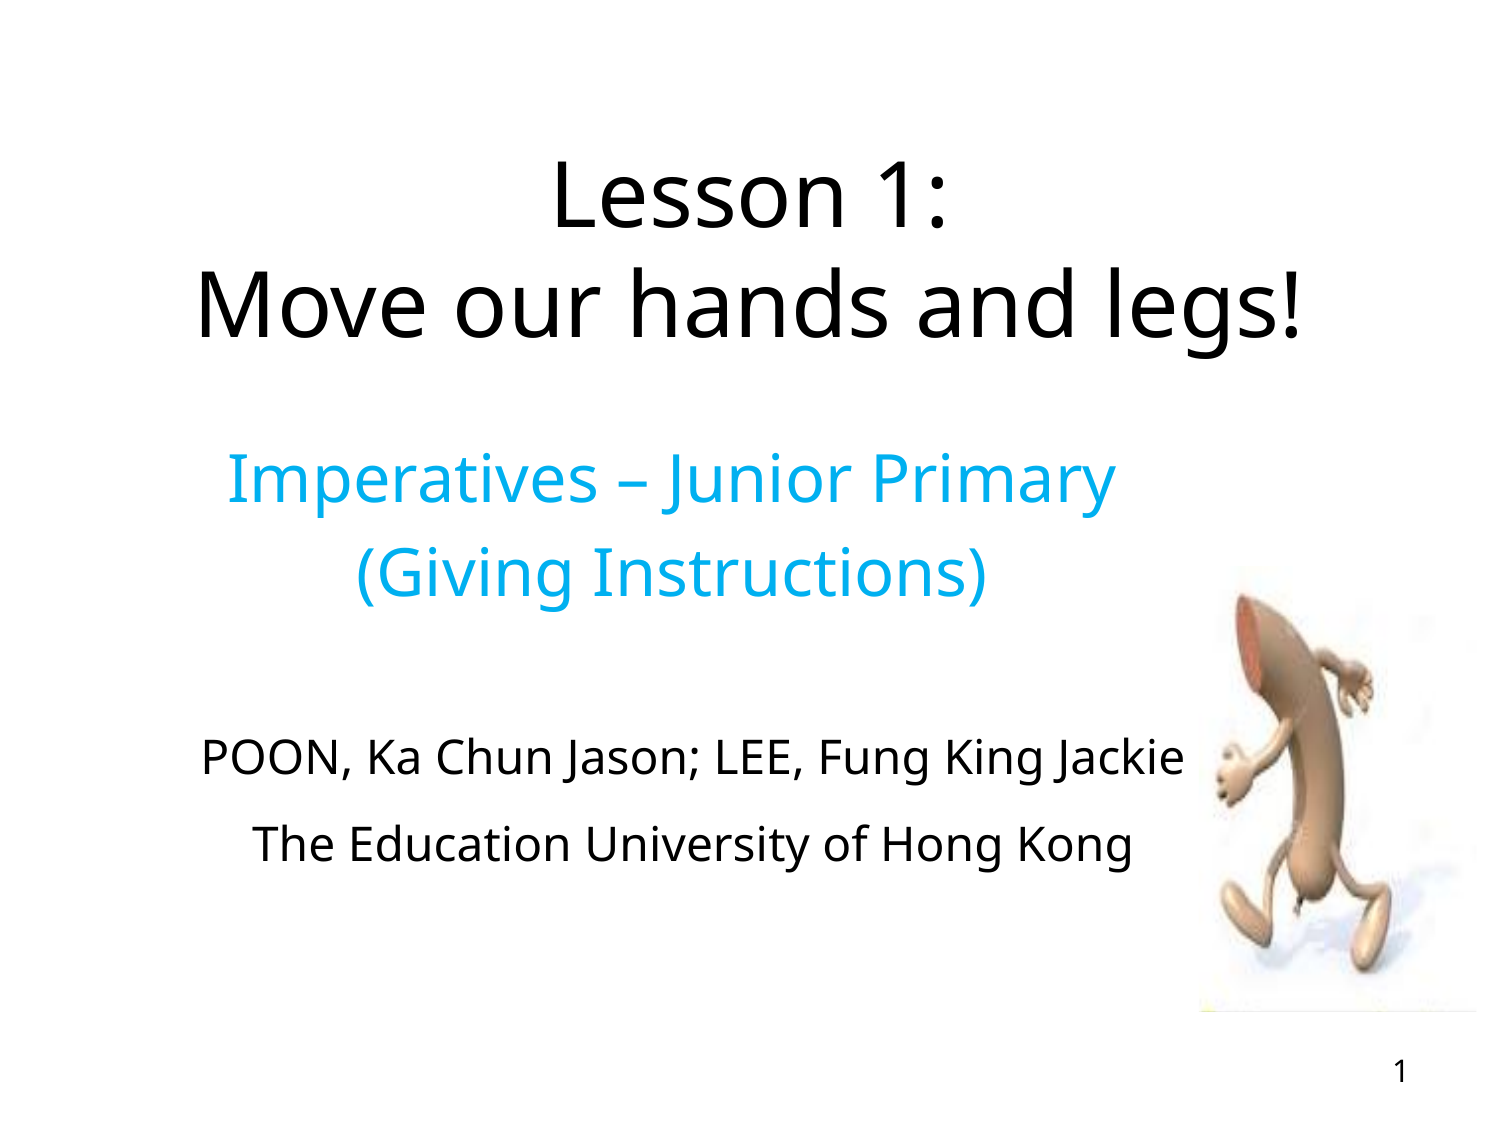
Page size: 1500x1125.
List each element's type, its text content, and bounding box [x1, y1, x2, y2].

slide_number 1 [1074, 1042, 1425, 1103]
picture [1198, 566, 1477, 1012]
text_box POON, Ka Chun Jason; LEE, Fung King Jackie The Education University of Hong Kong [171, 719, 1193, 879]
subtitle Imperatives – Junior Primary (Giving Instructions) [147, 428, 1198, 716]
title Lesson 1: Move our hands and legs! [112, 125, 1388, 367]
